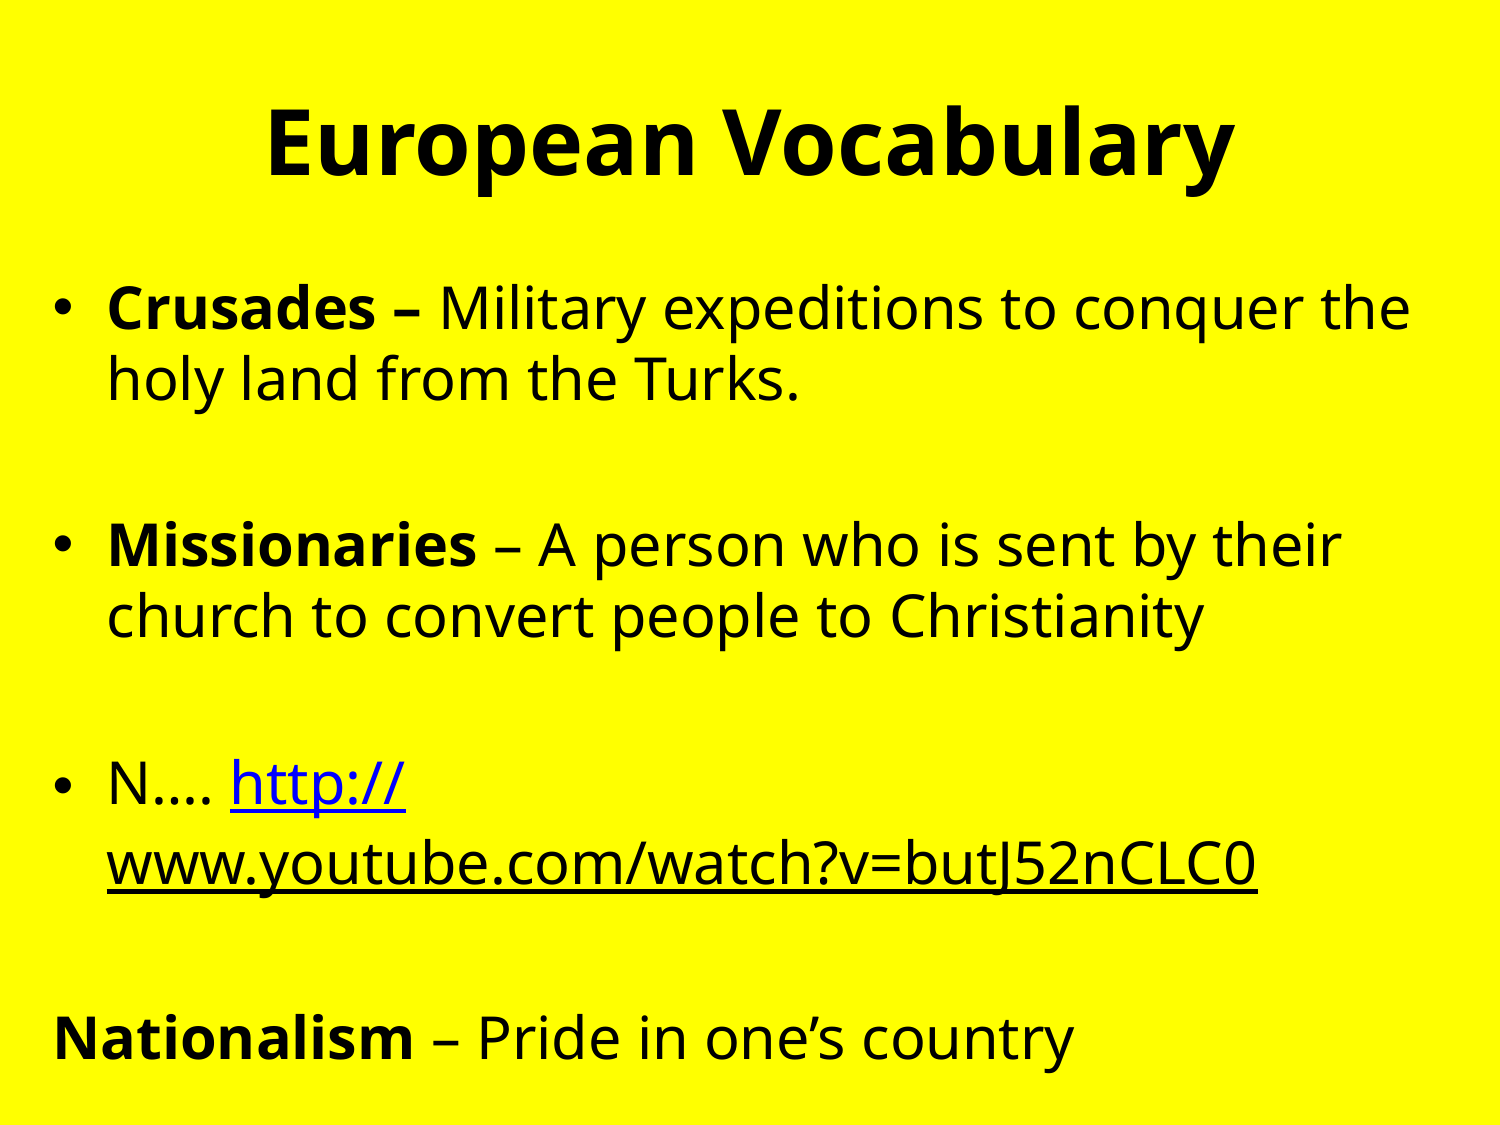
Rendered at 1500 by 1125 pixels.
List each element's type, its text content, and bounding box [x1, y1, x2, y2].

title European Vocabulary [75, 45, 1425, 233]
list Crusades – Military expeditions to conquer the holy land from the Turks. Missionaries – A person who is sent by their church to convert people to Christianity N…. http://www.youtube.com/watch?v=butJ52nCLC0 Nationalism – Pride in one’s country [37, 262, 1463, 1088]
